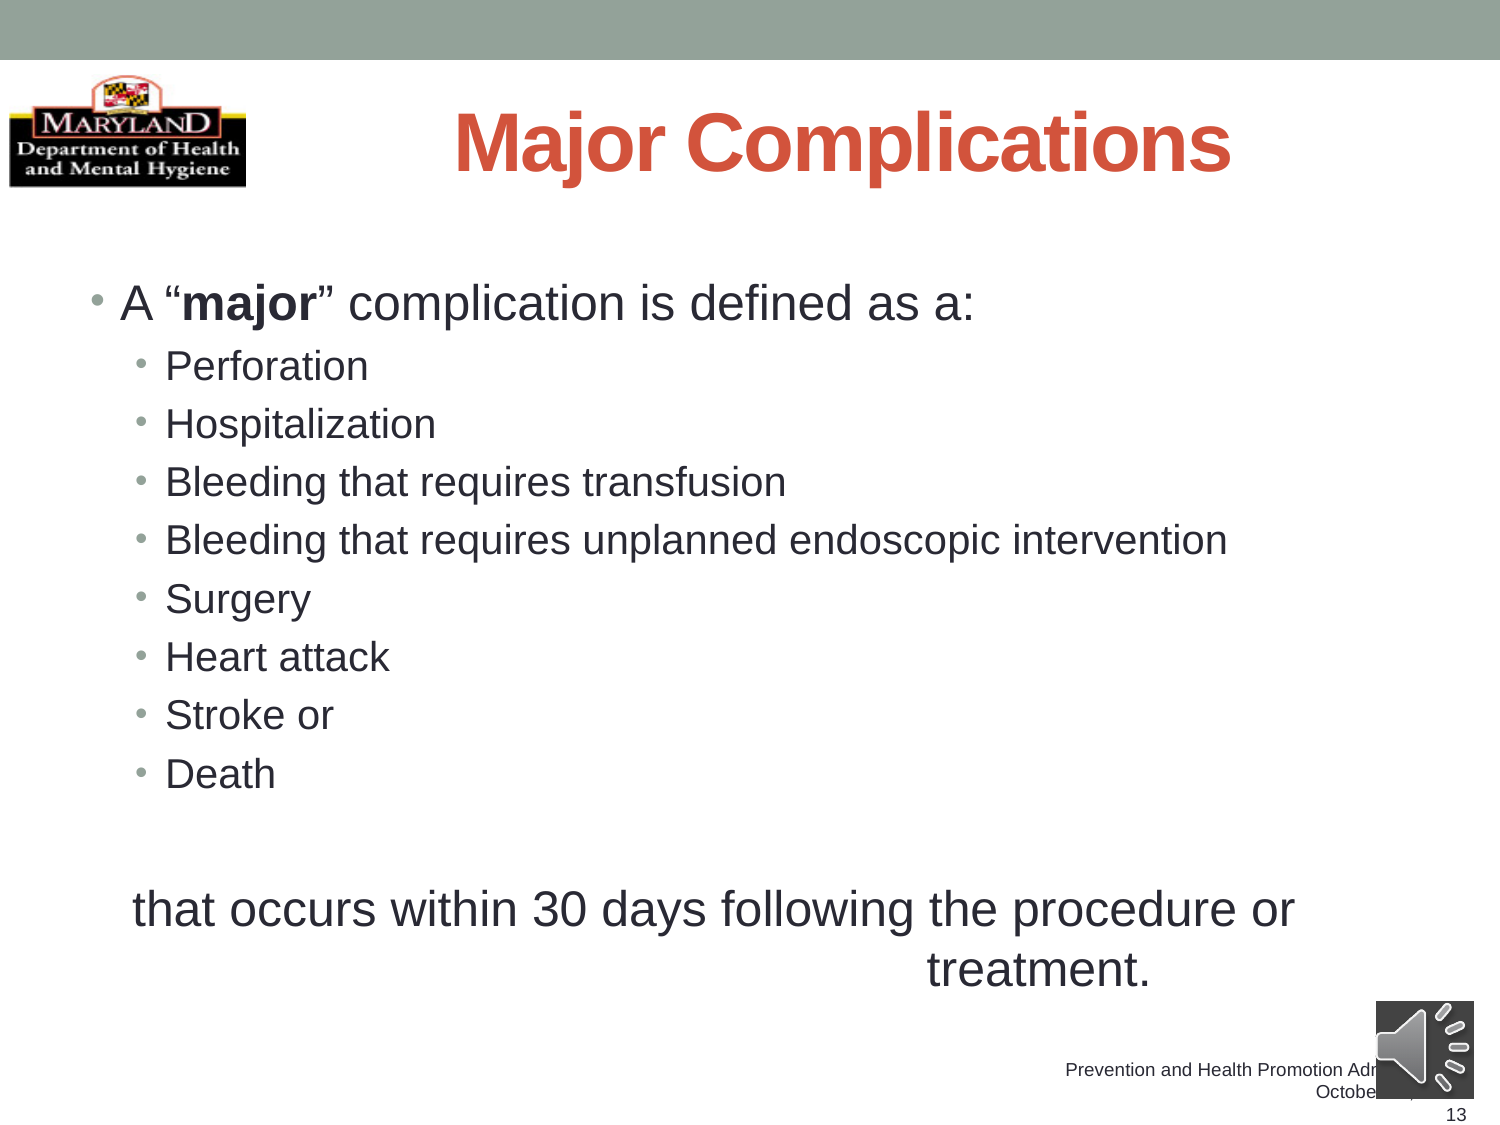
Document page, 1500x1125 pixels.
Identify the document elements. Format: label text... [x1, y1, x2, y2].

picture [1374, 999, 1476, 1101]
title Major Complications [237, 75, 1450, 202]
picture [9, 74, 246, 188]
list A “major” complication is defined as a: Perforation Hospitalization Bleeding that requires transfusion Bleeding that requires unplanned endoscopic intervention Surgery Heart attack Stroke or Death that occurs within 30 days following the procedure or treatment. [75, 262, 1425, 1063]
